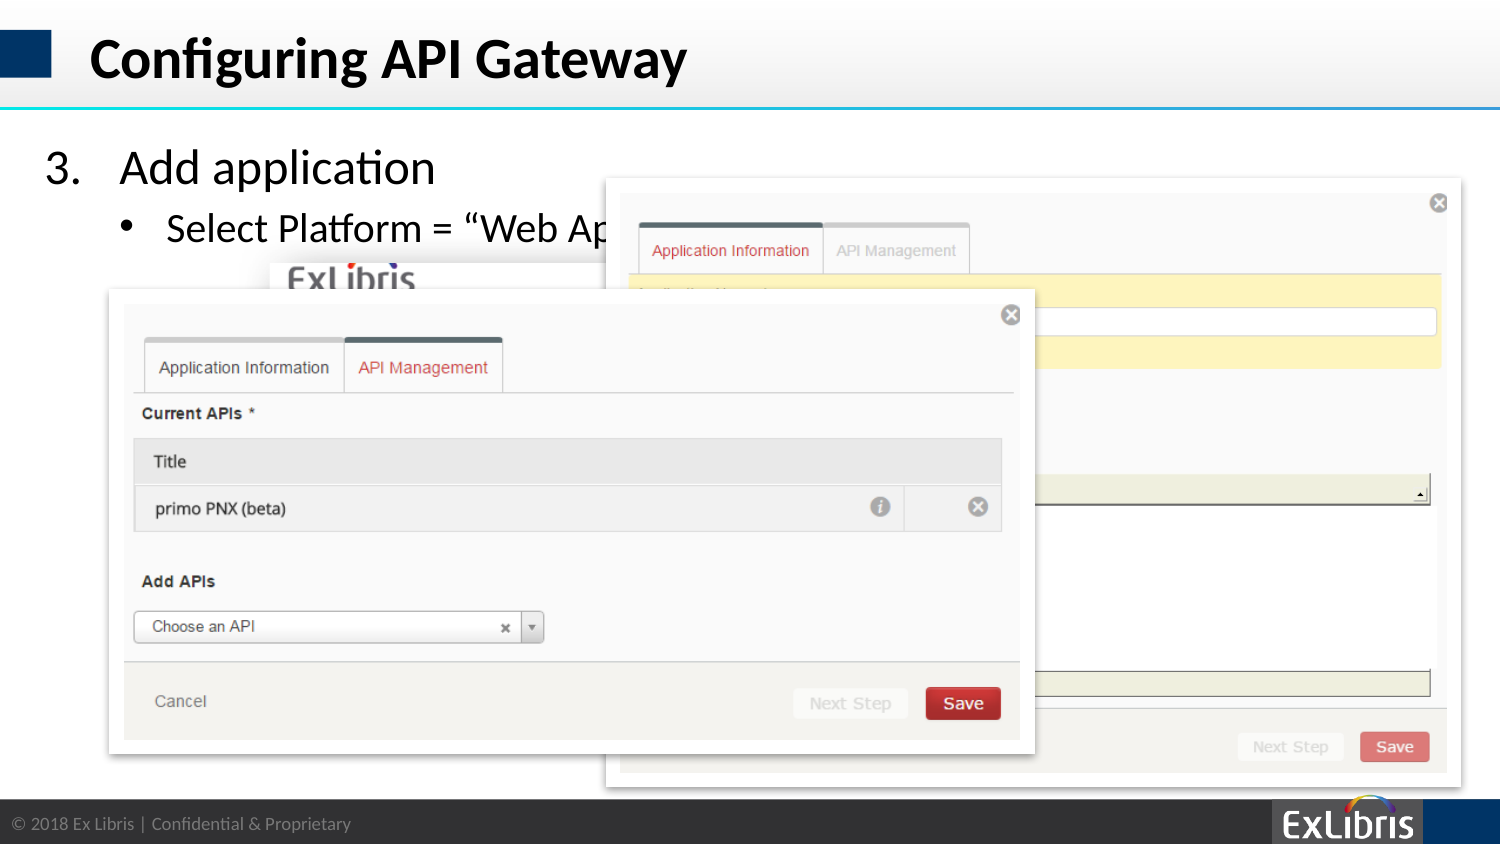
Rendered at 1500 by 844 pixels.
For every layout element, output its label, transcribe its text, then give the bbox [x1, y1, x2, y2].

list Add application Select Platform = “Web Application” [29, 126, 1389, 773]
picture [1282, 794, 1414, 840]
picture [123, 192, 1447, 773]
title Configuring API Gateway [75, 8, 1425, 103]
